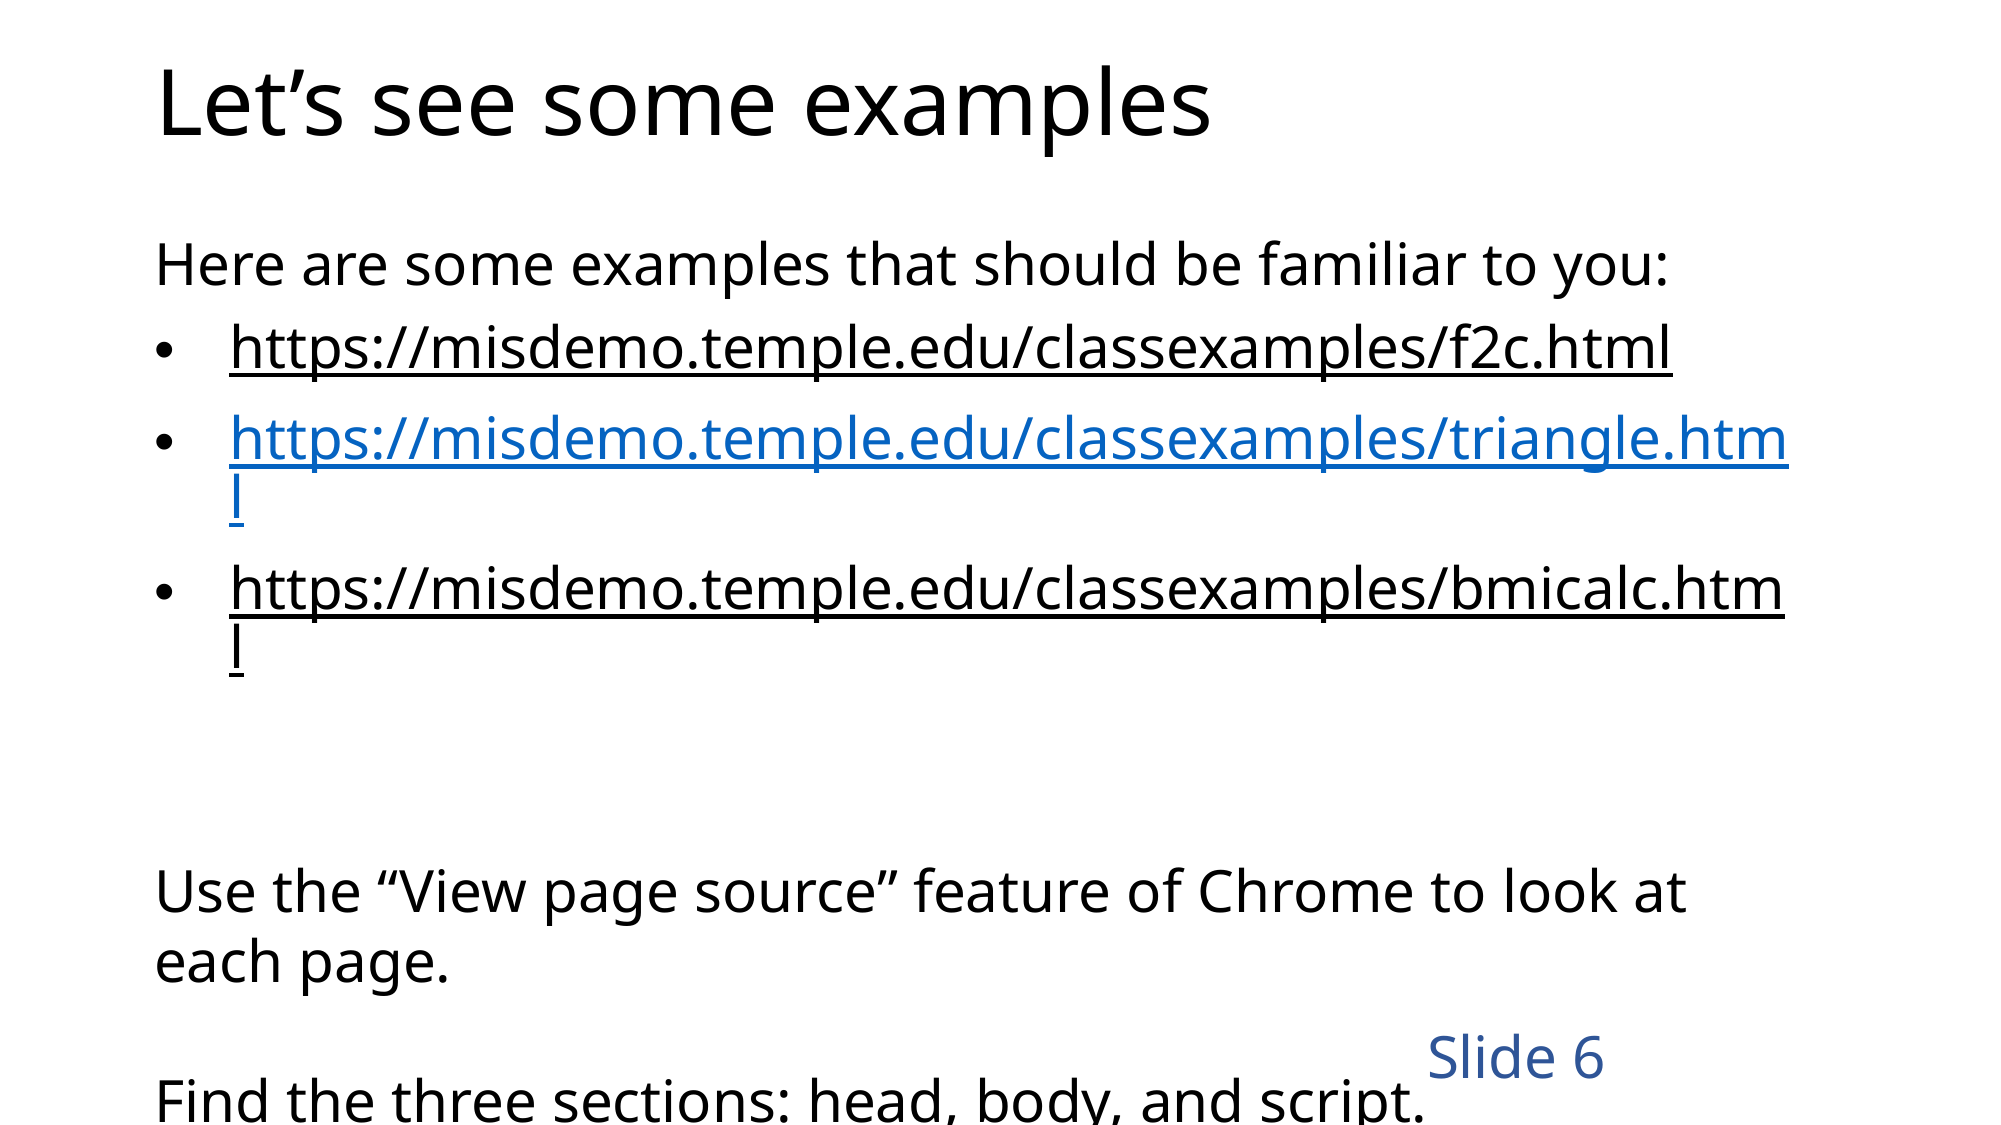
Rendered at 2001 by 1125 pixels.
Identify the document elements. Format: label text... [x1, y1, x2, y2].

text_box Slide 6 [1412, 1013, 1863, 1074]
title Let’s see some examples [84, 31, 1377, 181]
text_box Here are some examples that should be familiar to you: https://misdemo.temple.edu/classexamples/f2c.html https://misdemo.temple.edu/classexamples/triangle.html https://misdemo.temple.edu/classexamples/bmicalc.html Use the “View page source” feature of Chrome to look at each page. Find the three sections: head, body, and script. [139, 219, 1814, 1025]
